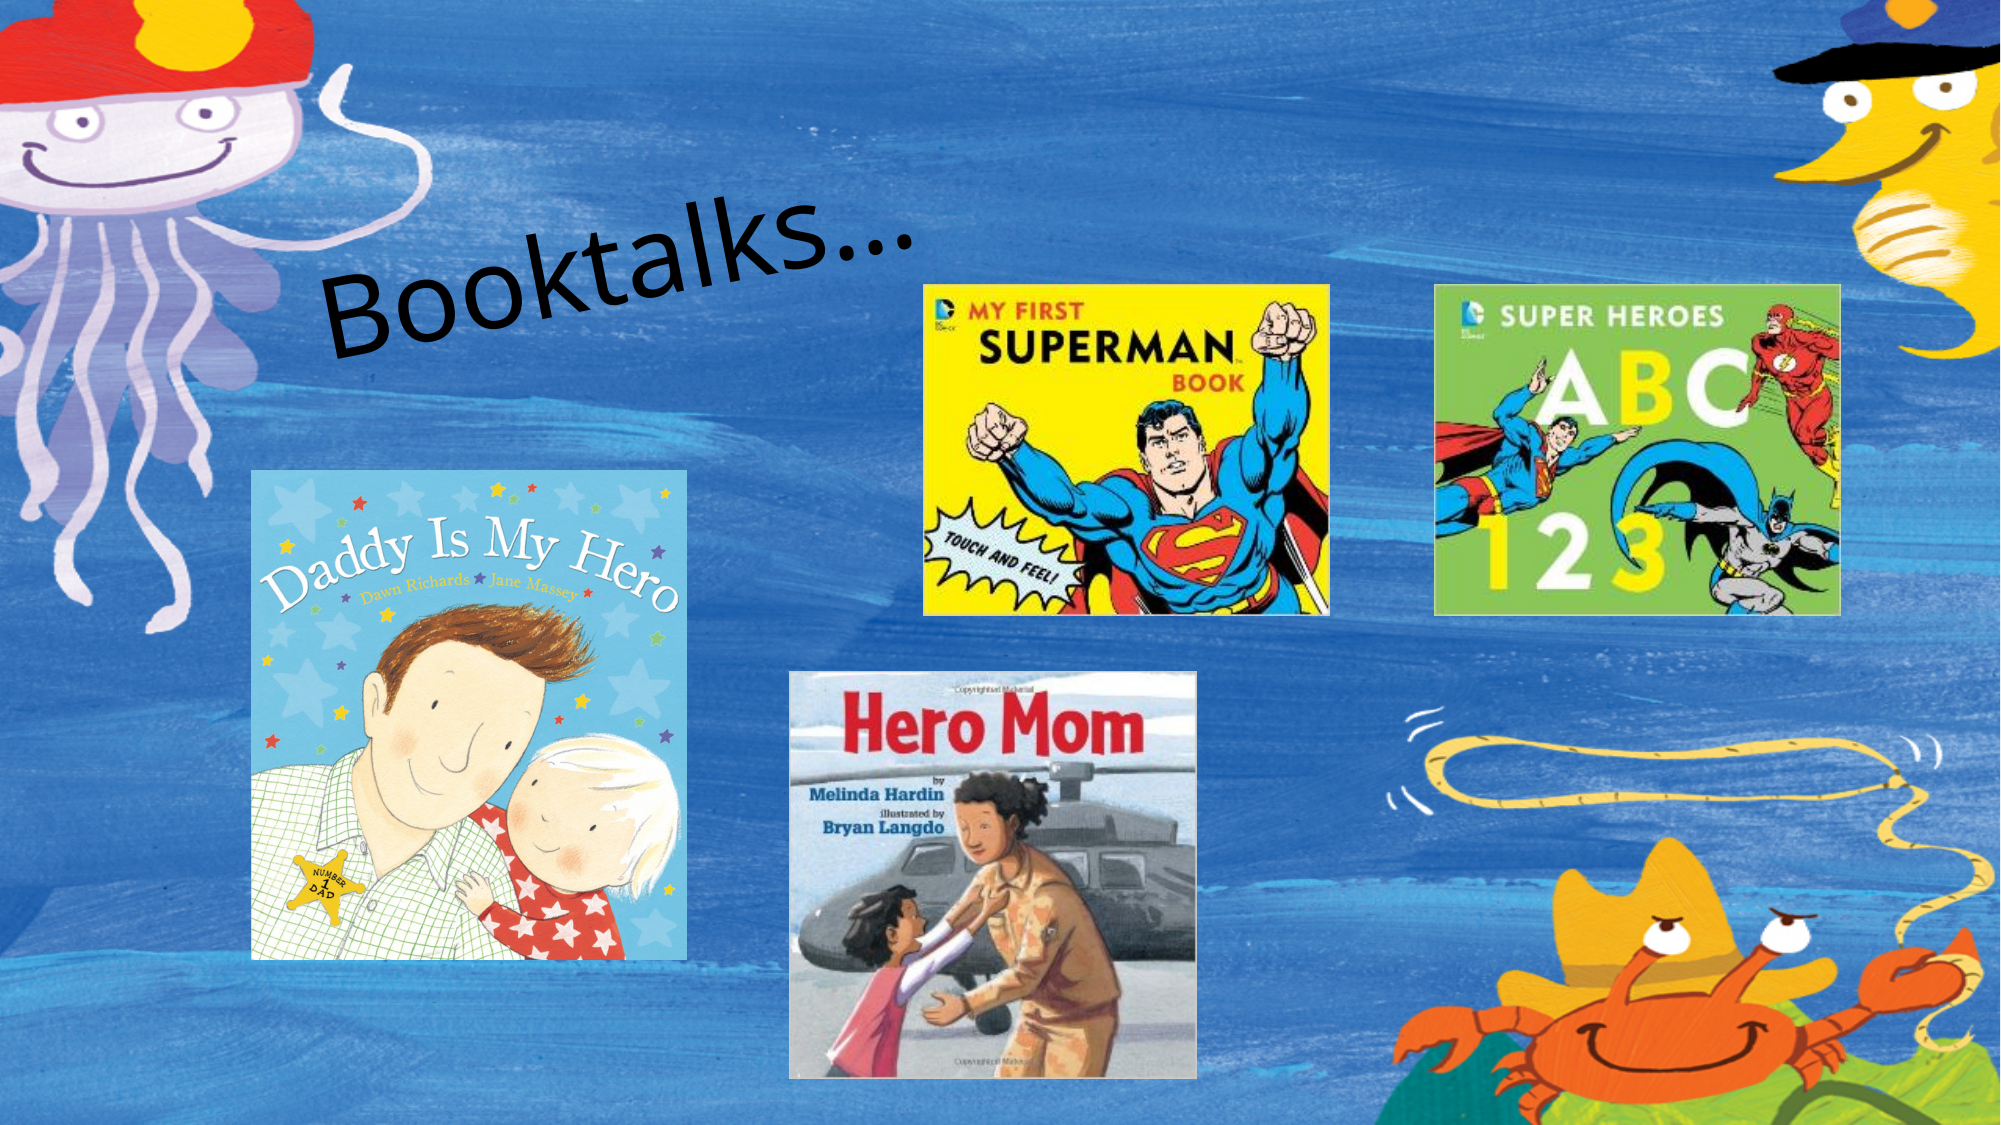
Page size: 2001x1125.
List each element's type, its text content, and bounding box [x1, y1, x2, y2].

text_box Booktalks… [290, 21, 1466, 394]
picture [0, 0, 2001, 1125]
